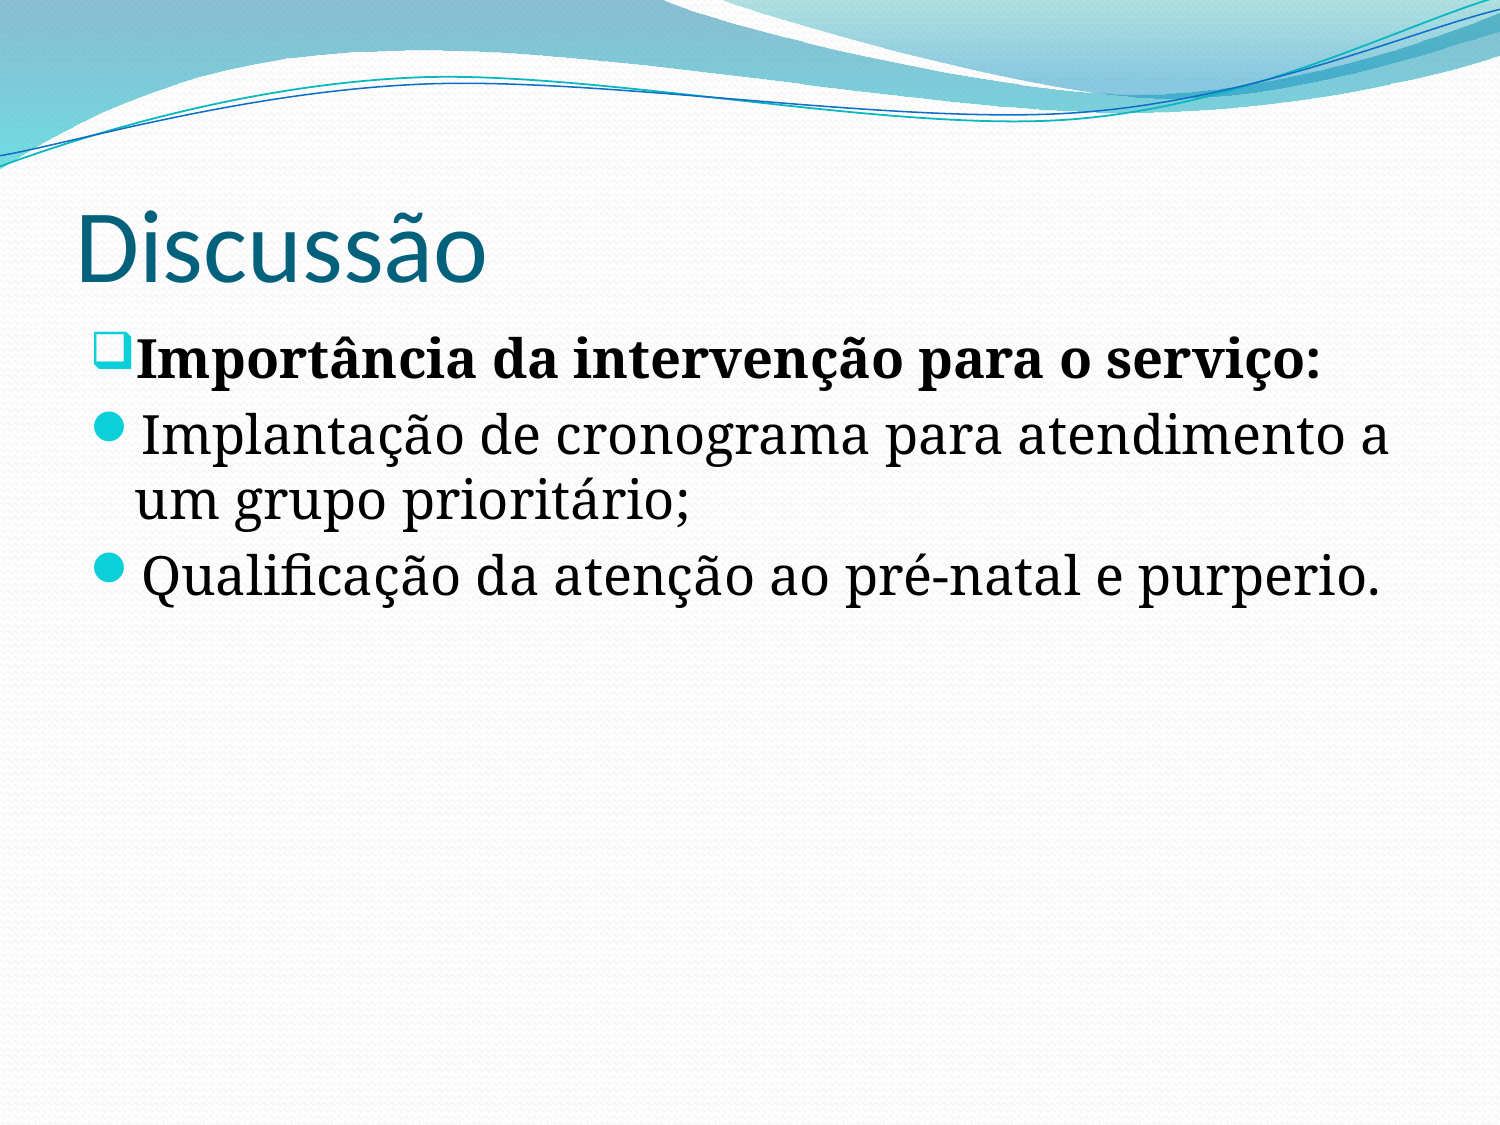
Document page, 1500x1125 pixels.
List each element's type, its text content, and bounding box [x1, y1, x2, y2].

title Discussão [75, 115, 1425, 303]
list Importância da intervenção para o serviço: Implantação de cronograma para atendimento a um grupo prioritário; Qualificação da atenção ao pré-natal e purperio. [75, 317, 1425, 1038]
